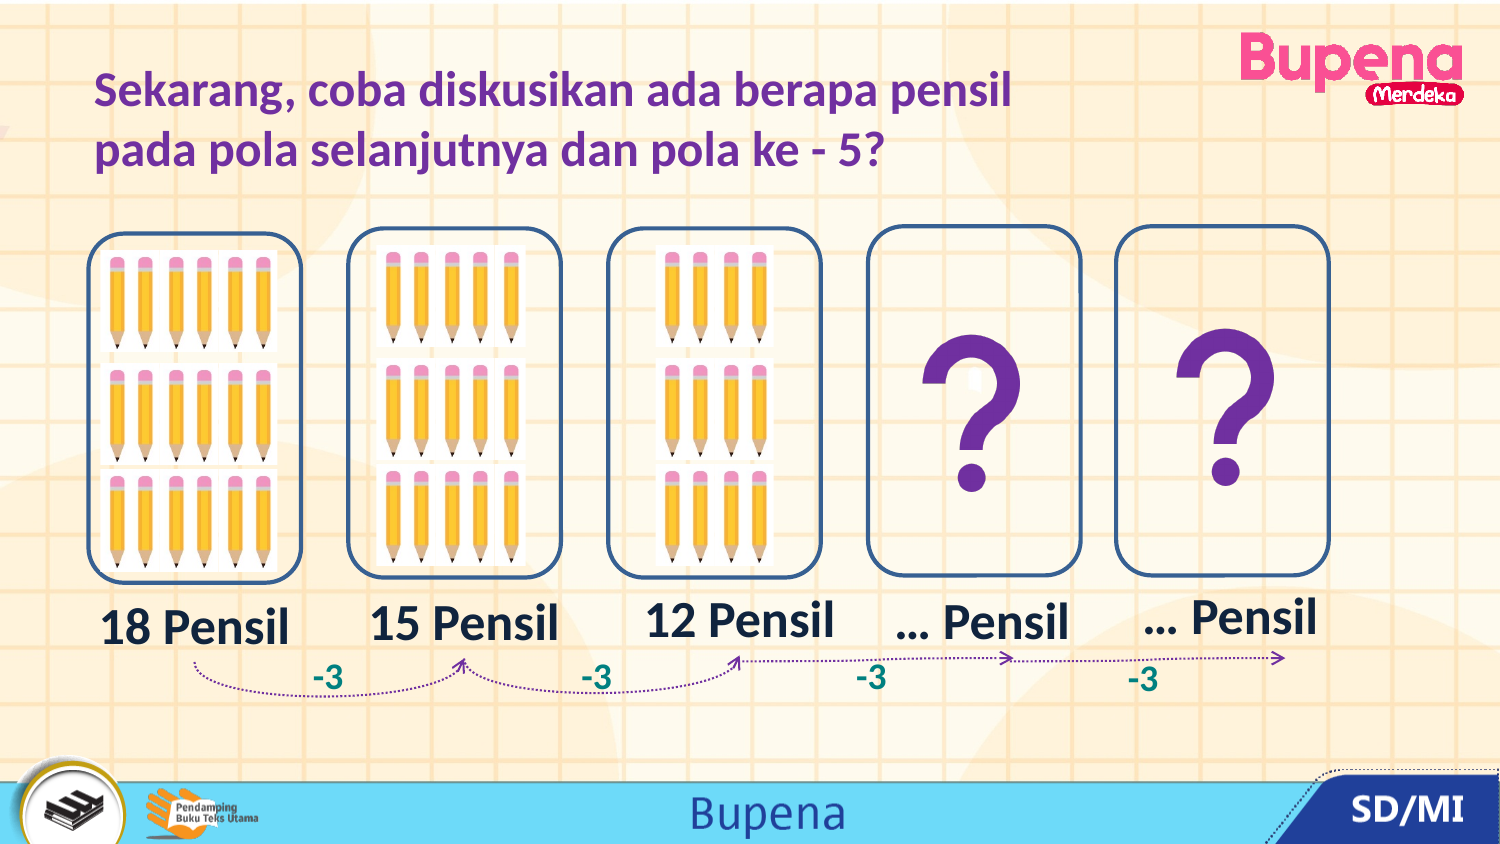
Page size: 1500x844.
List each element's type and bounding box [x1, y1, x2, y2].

text_box [599, 519, 604, 753]
text_box [348, 228, 562, 578]
text_box [1145, 521, 1150, 798]
text_box [327, 526, 332, 753]
text_box [88, 233, 302, 583]
text_box [607, 228, 822, 578]
text_box [874, 521, 878, 798]
picture [0, 0, 1500, 844]
